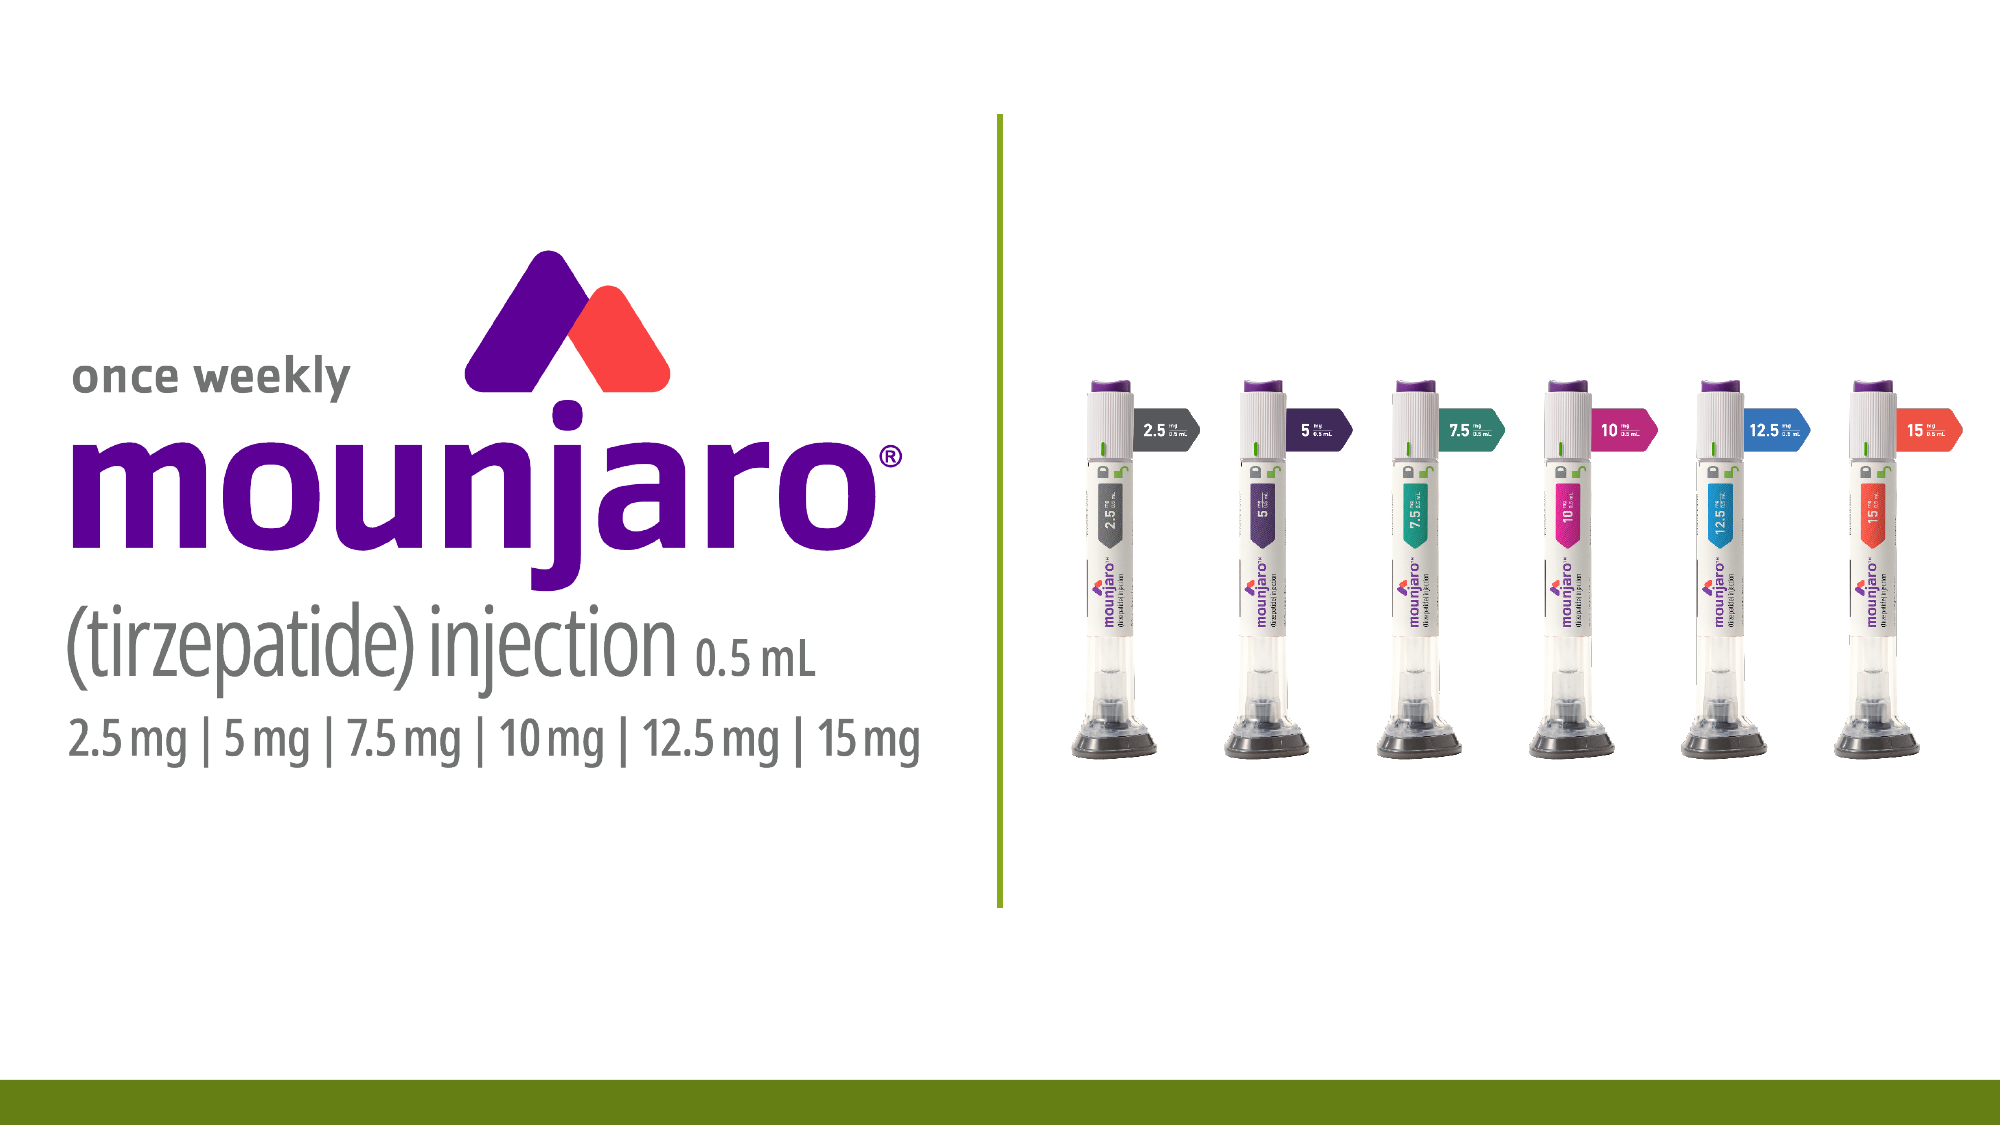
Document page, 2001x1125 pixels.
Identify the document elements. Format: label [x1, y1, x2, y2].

picture [67, 250, 919, 768]
picture [1062, 372, 1963, 768]
